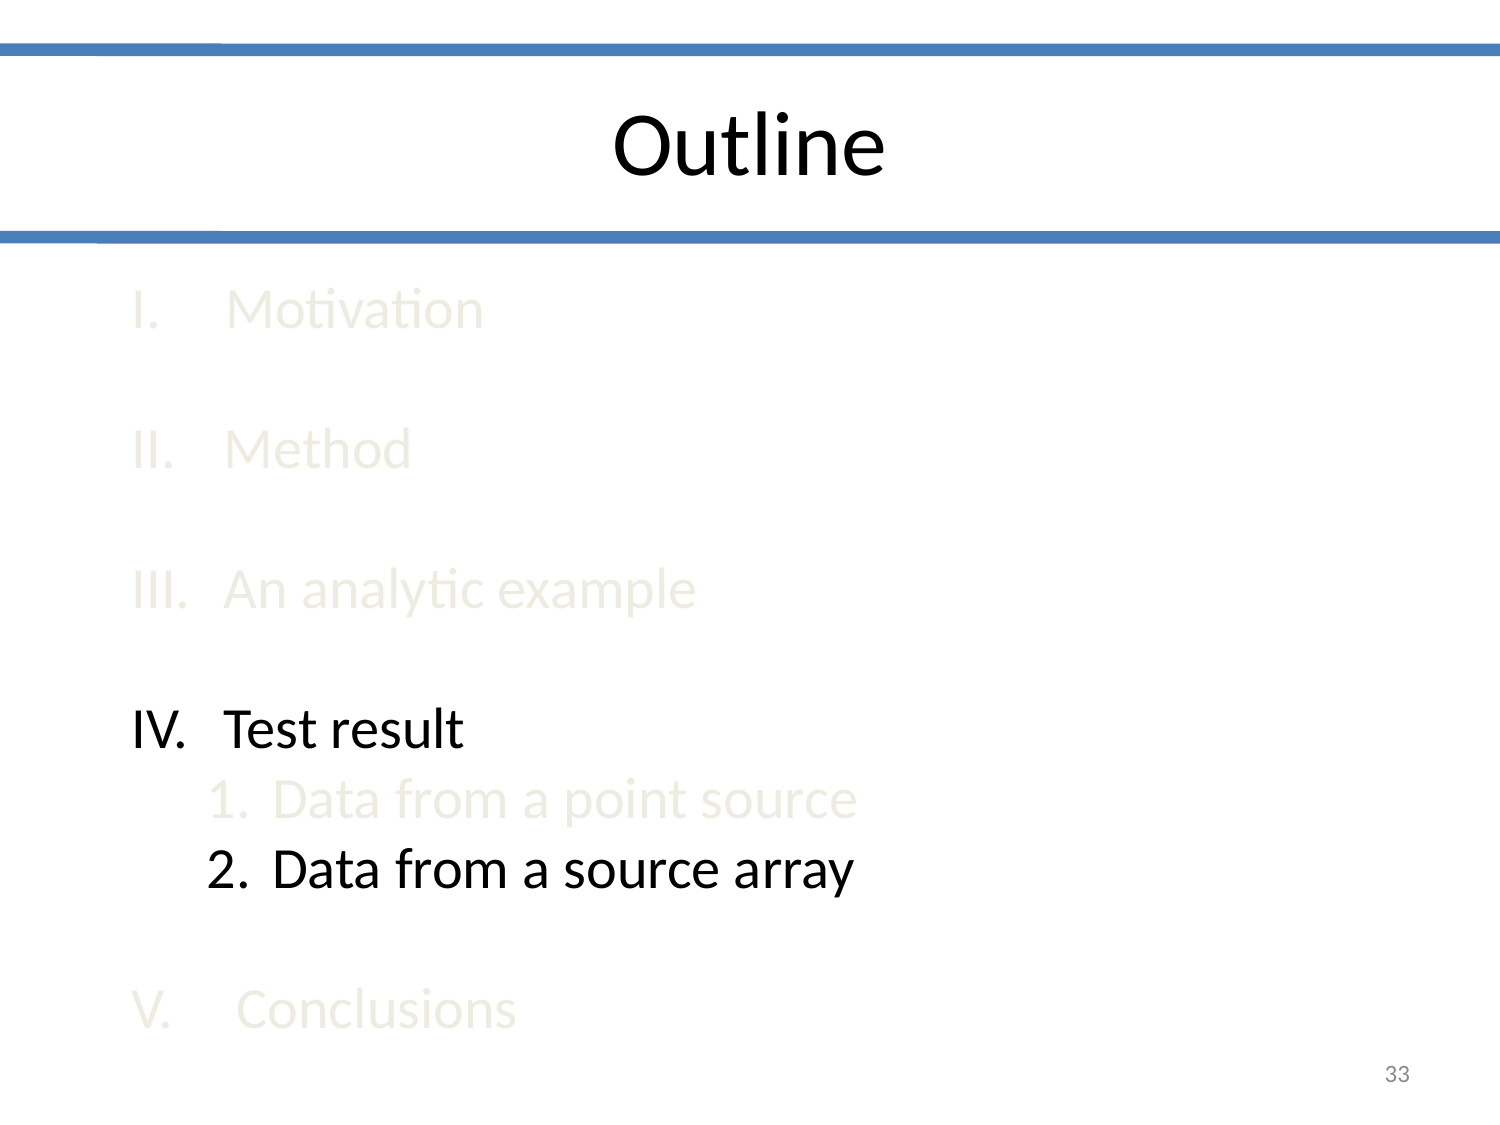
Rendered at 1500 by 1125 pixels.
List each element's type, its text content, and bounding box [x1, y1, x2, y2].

text_box Motivation Method An analytic example Test result Data from a point source Data from a source array Conclusions [116, 262, 874, 1047]
title Outline [75, 59, 1425, 231]
slide_number 33 [1074, 1042, 1425, 1103]
